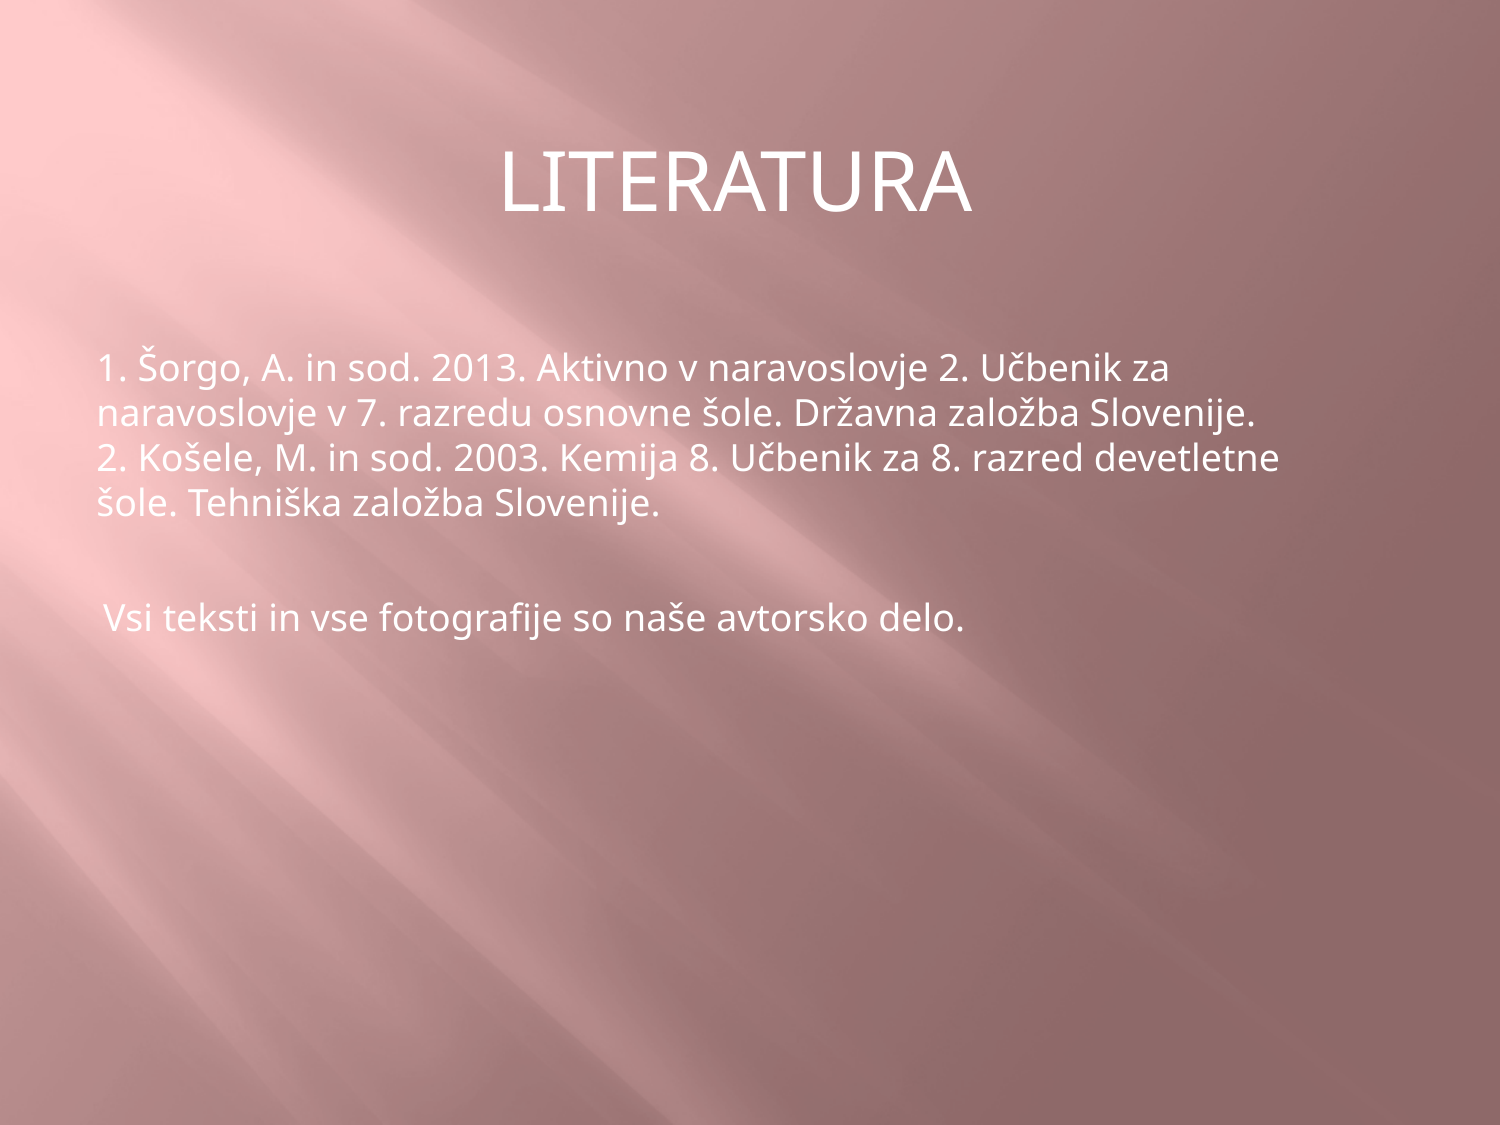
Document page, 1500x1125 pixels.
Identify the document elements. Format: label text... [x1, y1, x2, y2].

text_box Vsi teksti in vse fotografije so naše avtorsko delo. [88, 586, 1152, 646]
text_box 1. Šorgo, A. in sod. 2013. Aktivno v naravoslovje 2. Učbenik za naravoslovje v 7. razredu osnovne šole. Državna založba Slovenije. 2. Košele, M. in sod. 2003. Kemija 8. Učbenik za 8. razred devetletne šole. Tehniška založba Slovenije. [81, 337, 1322, 532]
text_box LITERATURA [482, 121, 998, 236]
